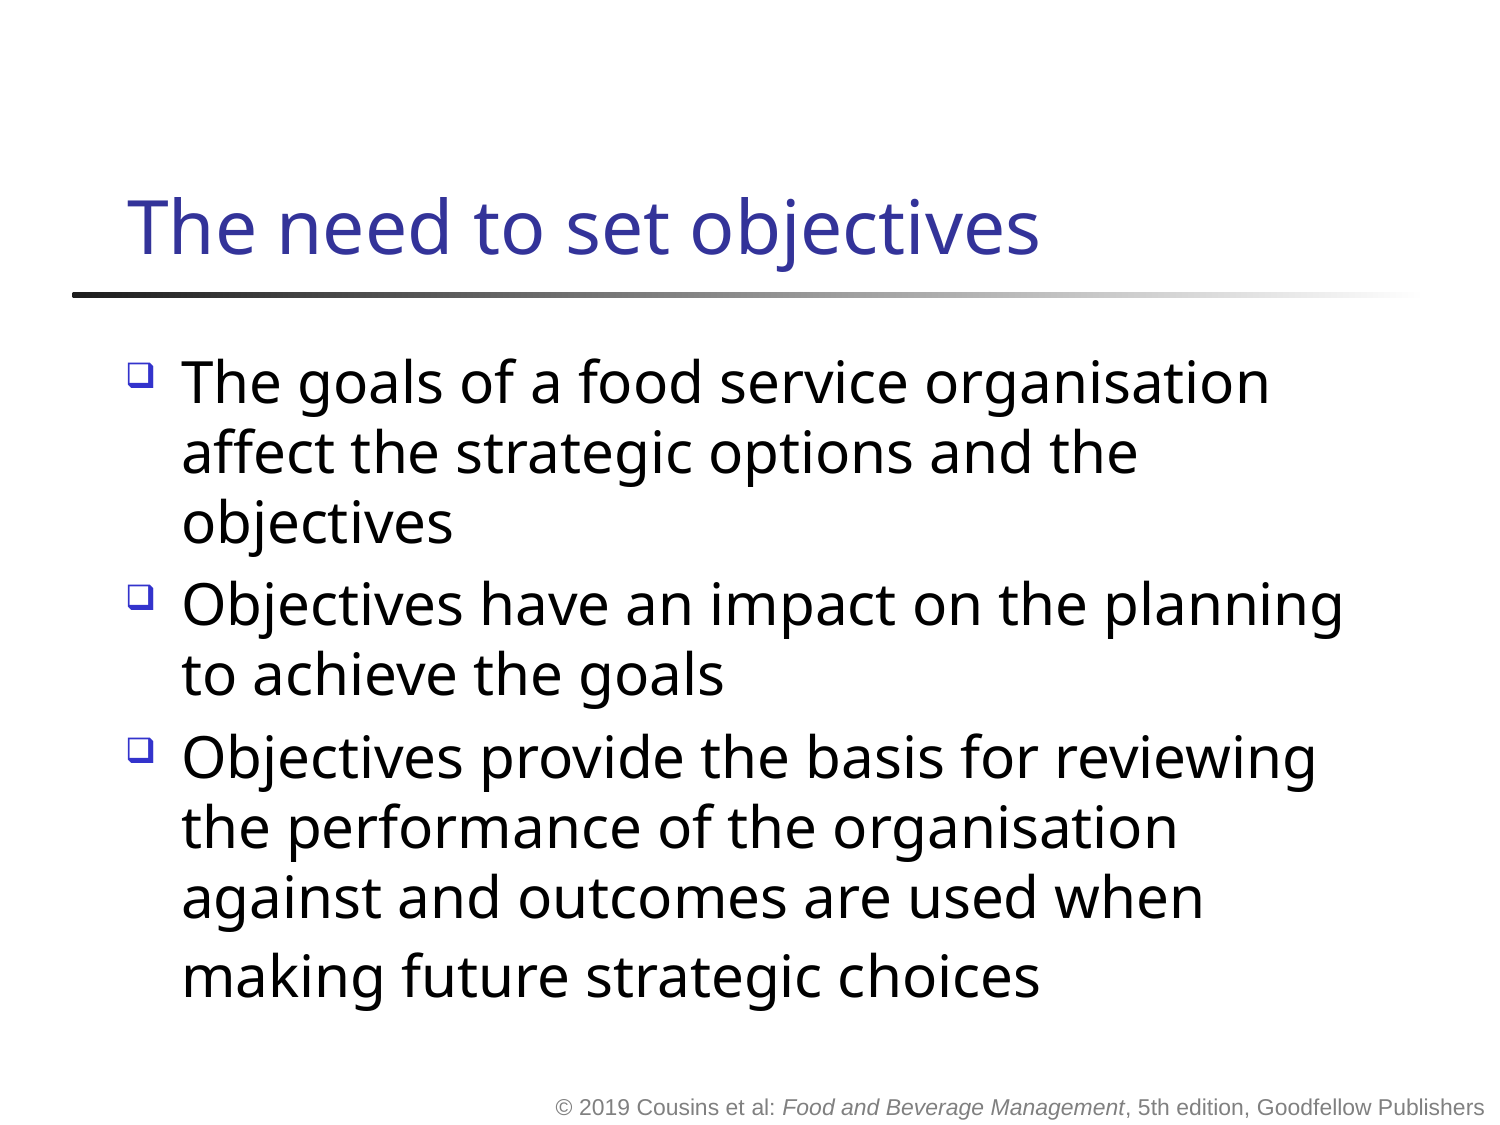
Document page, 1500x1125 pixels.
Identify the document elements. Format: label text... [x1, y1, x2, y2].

title The need to set objectives [112, 90, 1391, 278]
list The goals of a food service organisation affect the strategic options and the objectives Objectives have an impact on the planning to achieve the goals Objectives provide the basis for reviewing the performance of the organisation against and outcomes are used when making future strategic choices [109, 338, 1385, 1014]
